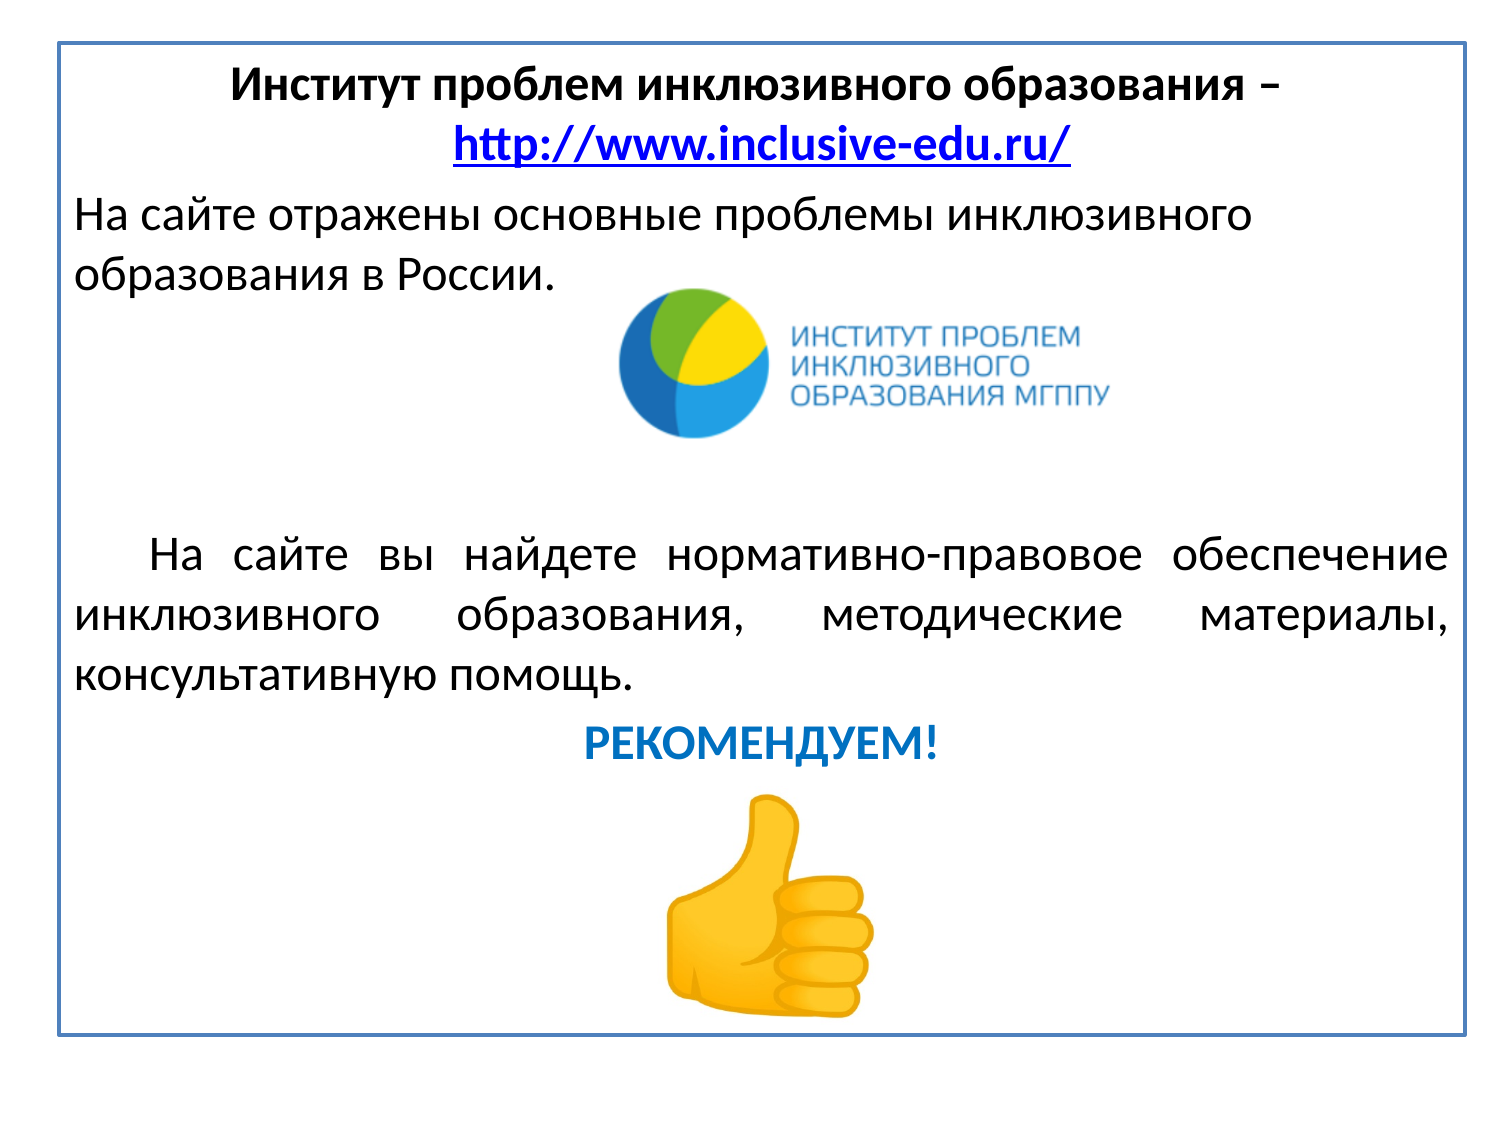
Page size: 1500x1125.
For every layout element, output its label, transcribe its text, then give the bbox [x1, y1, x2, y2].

picture [651, 786, 890, 1025]
picture [608, 243, 1123, 486]
text_box Институт проблем инклюзивного образования – http://www.inclusive-edu.ru/ На сайте отражены основные проблемы инклюзивного образования в России. На сайте вы найдете нормативно-правовое обеспечение инклюзивного образования, методические материалы, консультативную помощь. РЕКОМЕНДУЕМ! [57, 41, 1467, 1037]
